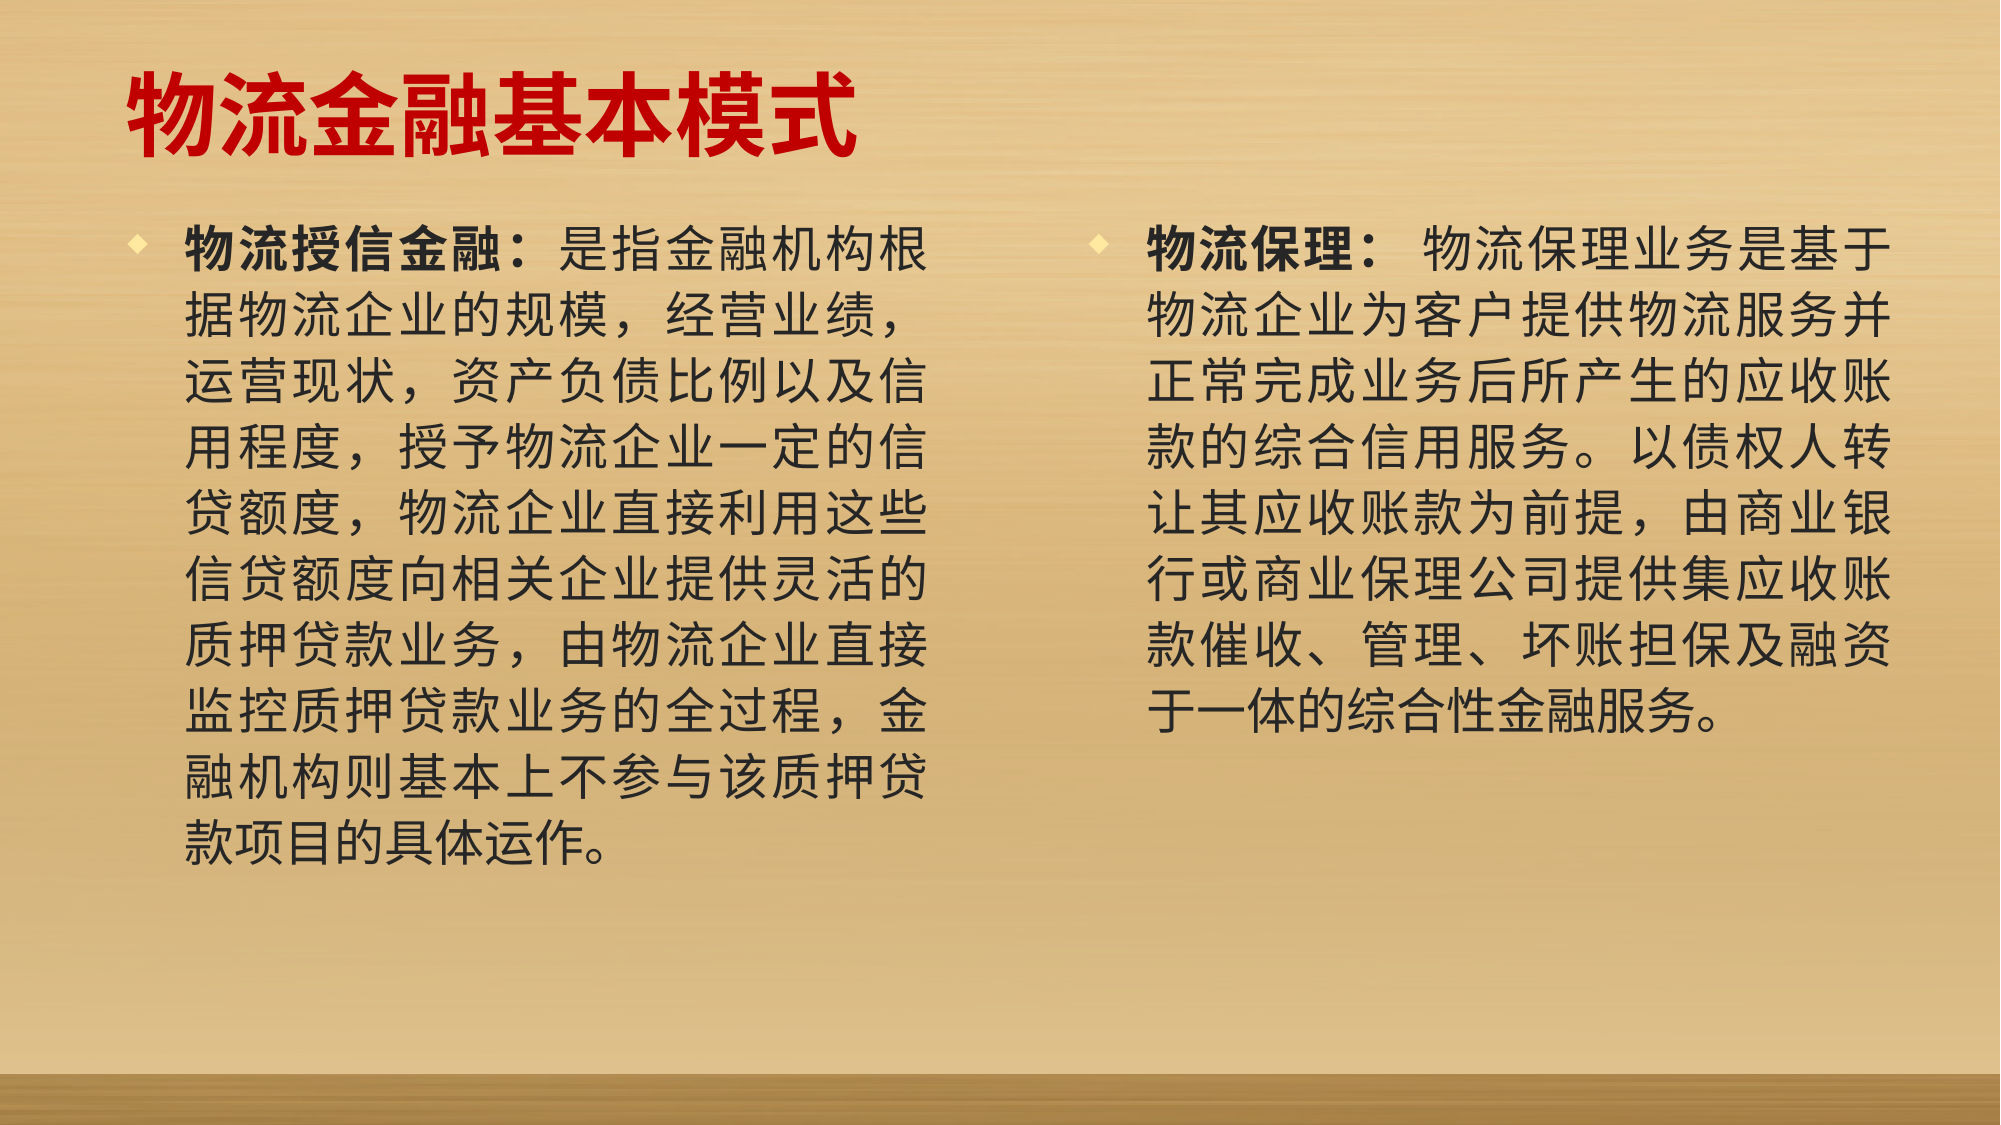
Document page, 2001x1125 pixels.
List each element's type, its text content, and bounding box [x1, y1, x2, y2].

list 物流授信金融：是指金融机构根据物流企业的规模，经营业绩，运营现状，资产负债比例以及信用程度，授予物流企业一定的信贷额度，物流企业直接利用这些信贷额度向相关企业提供灵活的质押贷款业务，由物流企业直接监控质押贷款业务的全过程，金融机构则基本上不参与该质押贷款项目的具体运作。 [110, 204, 944, 1014]
picture [0, 1074, 2000, 1125]
list 物流保理： 物流保理业务是基于物流企业为客户提供物流服务并正常完成业务后所产生的应收账款的综合信用服务。以债权人转让其应收账款为前提，由商业银行或商业保理公司提供集应收账款催收、管理、坏账担保及融资于一体的综合性金融服务。 [1071, 204, 1908, 1014]
title 物流金融基本模式 [110, 35, 1908, 205]
